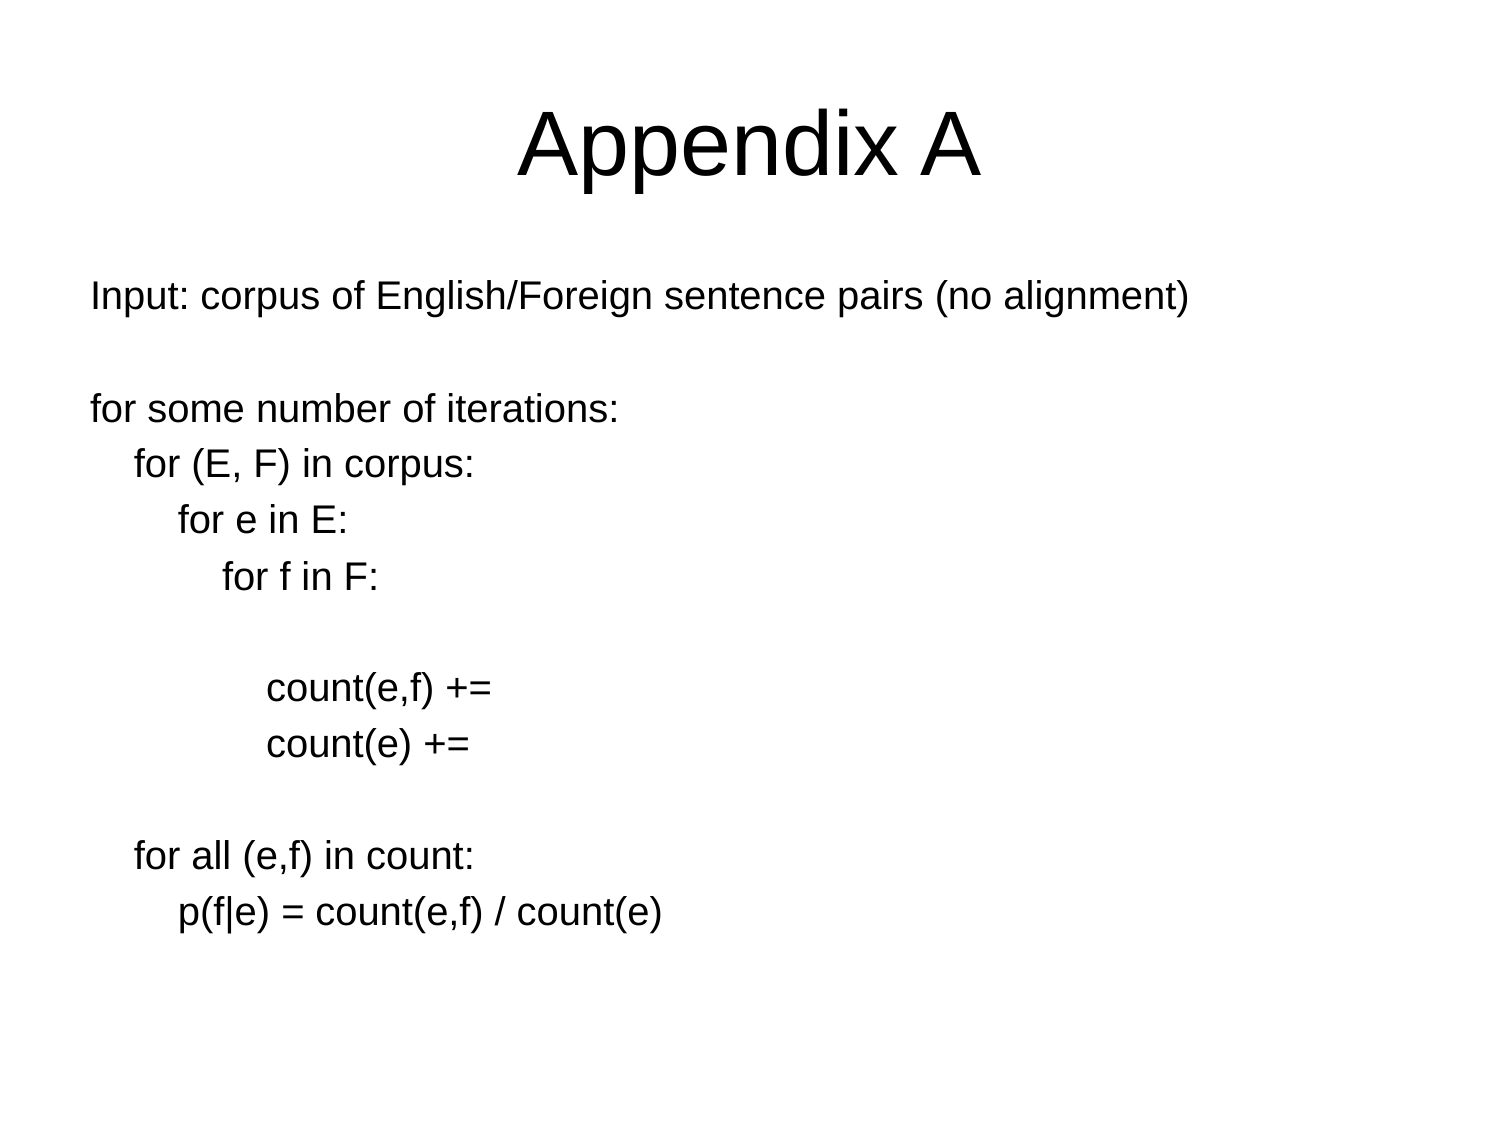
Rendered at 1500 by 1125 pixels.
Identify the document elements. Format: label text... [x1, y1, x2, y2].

title Appendix A [74, 44, 1426, 233]
